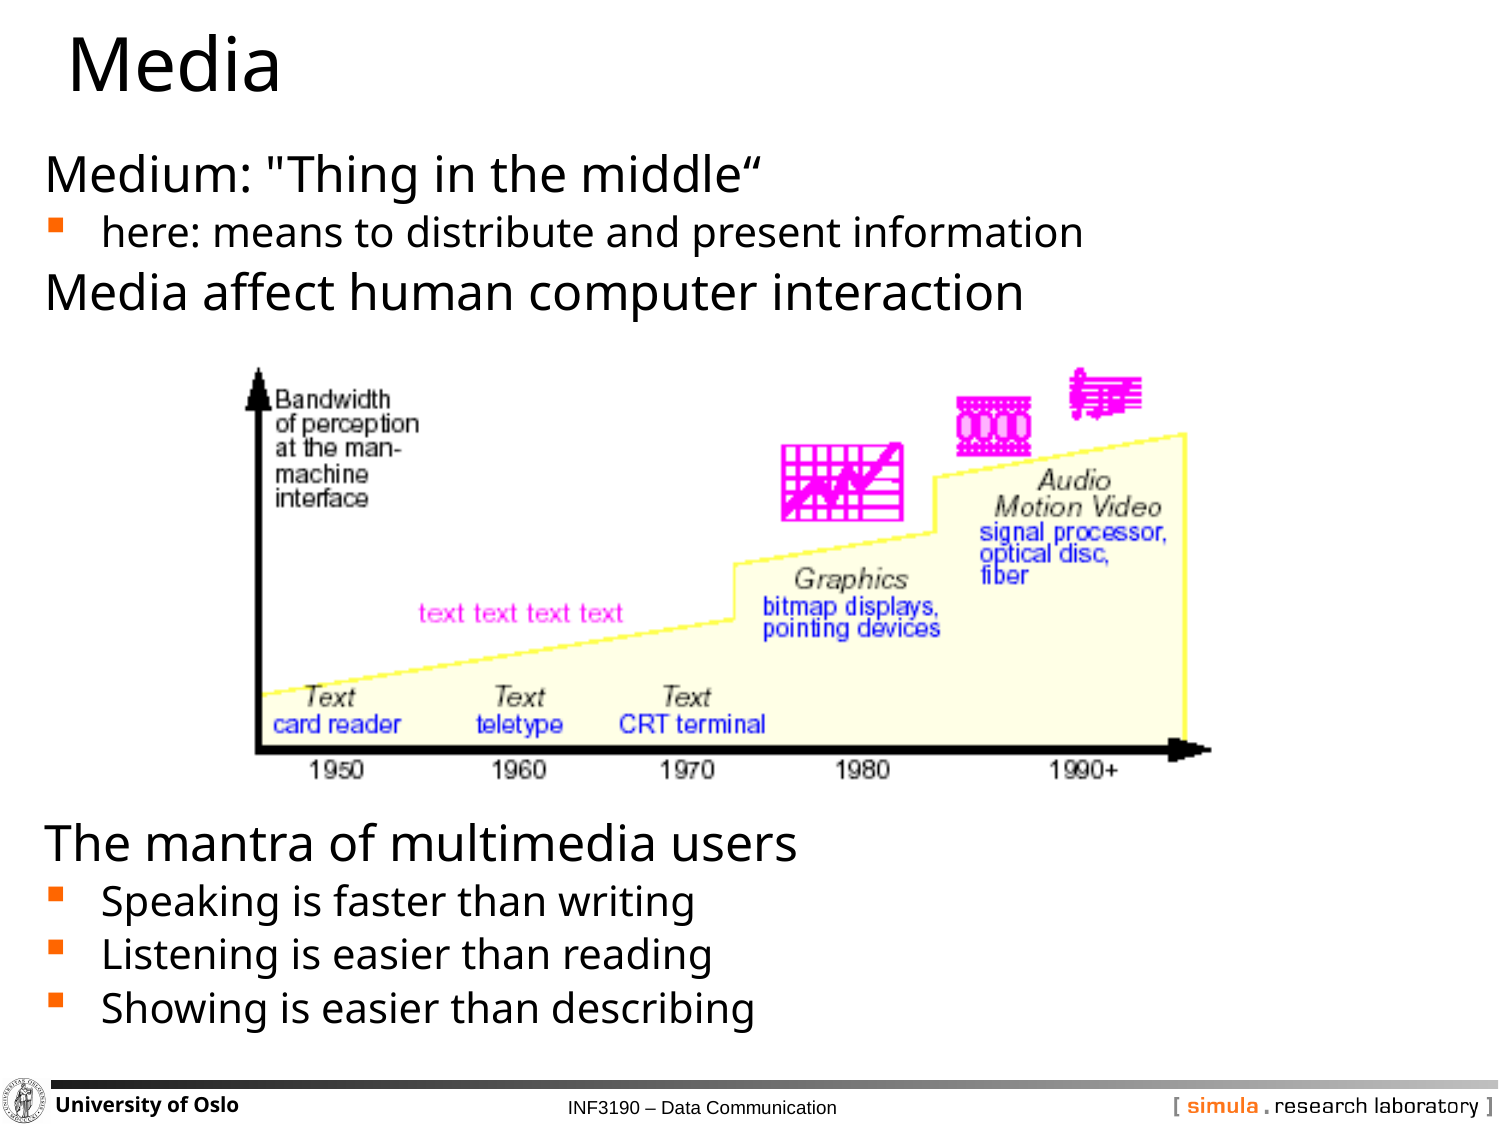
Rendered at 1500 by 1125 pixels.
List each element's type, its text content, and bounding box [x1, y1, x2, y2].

picture [233, 361, 1224, 794]
list Medium: "Thing in the middle“ here: means to distribute and present information Media affect human computer interaction [29, 141, 1471, 351]
picture [2, 1078, 51, 1124]
picture [1171, 1093, 1495, 1121]
list The mantra of multimedia users Speaking is faster than writing Listening is easier than reading Showing is easier than describing [29, 810, 1375, 1047]
title Media [51, 20, 1495, 114]
